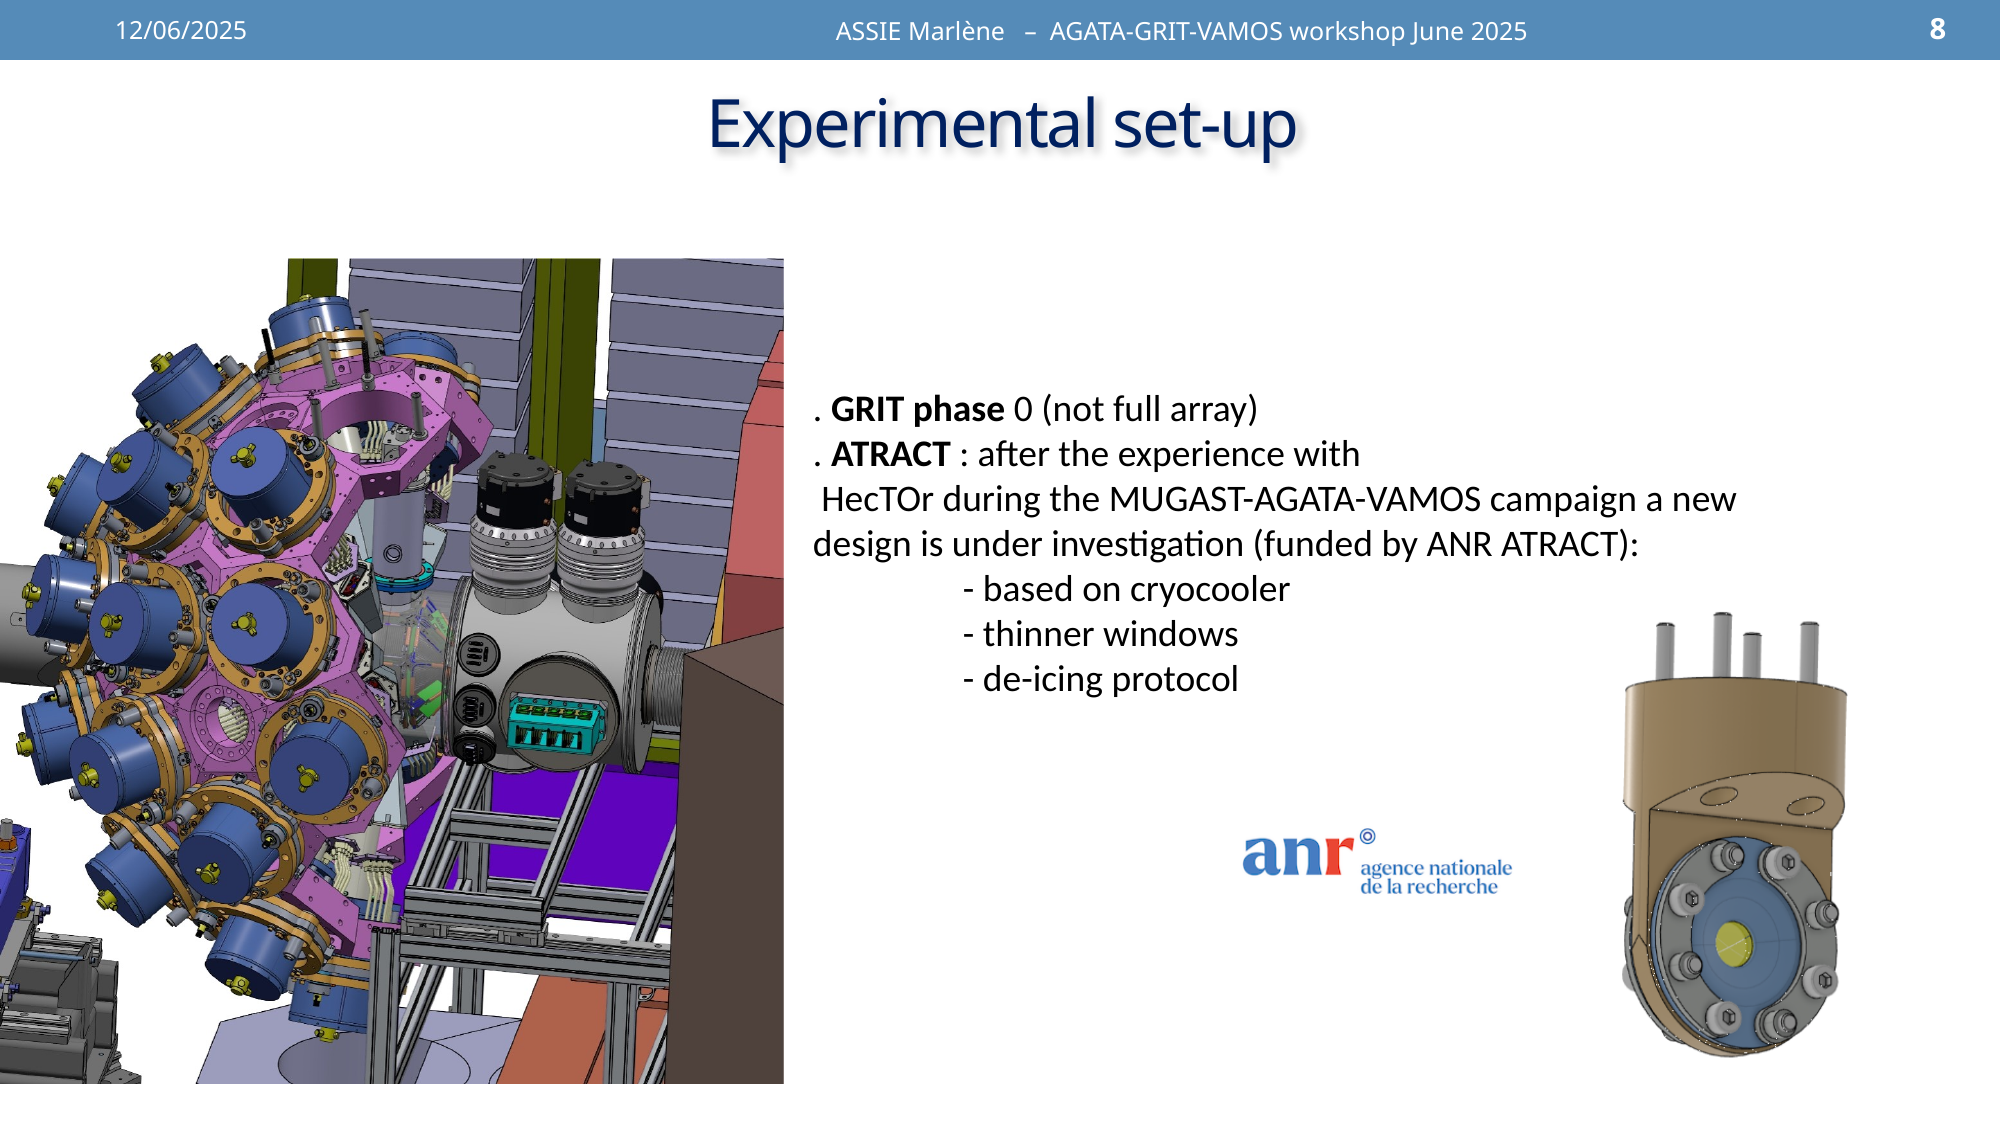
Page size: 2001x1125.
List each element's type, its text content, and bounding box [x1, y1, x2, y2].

picture [1240, 825, 1515, 897]
picture [1589, 601, 1862, 1077]
picture [0, 258, 784, 1084]
slide_number 8 [1728, 3, 1962, 57]
text_box . GRIT phase 0 (not full array) . ATRACT : after the experience with HecTOr during the MUGAST-AGATA-VAMOS campaign a new design is under investigation (funded by ANR ATRACT): - based on cryocooler - thinner windows - de-icing protocol [798, 377, 1809, 707]
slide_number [99, 3, 552, 57]
footer ASSIE Marlène – AGATA-GRIT-VAMOS workshop June 2025 [552, 3, 1813, 58]
title Experimental set-up [103, 69, 1904, 173]
